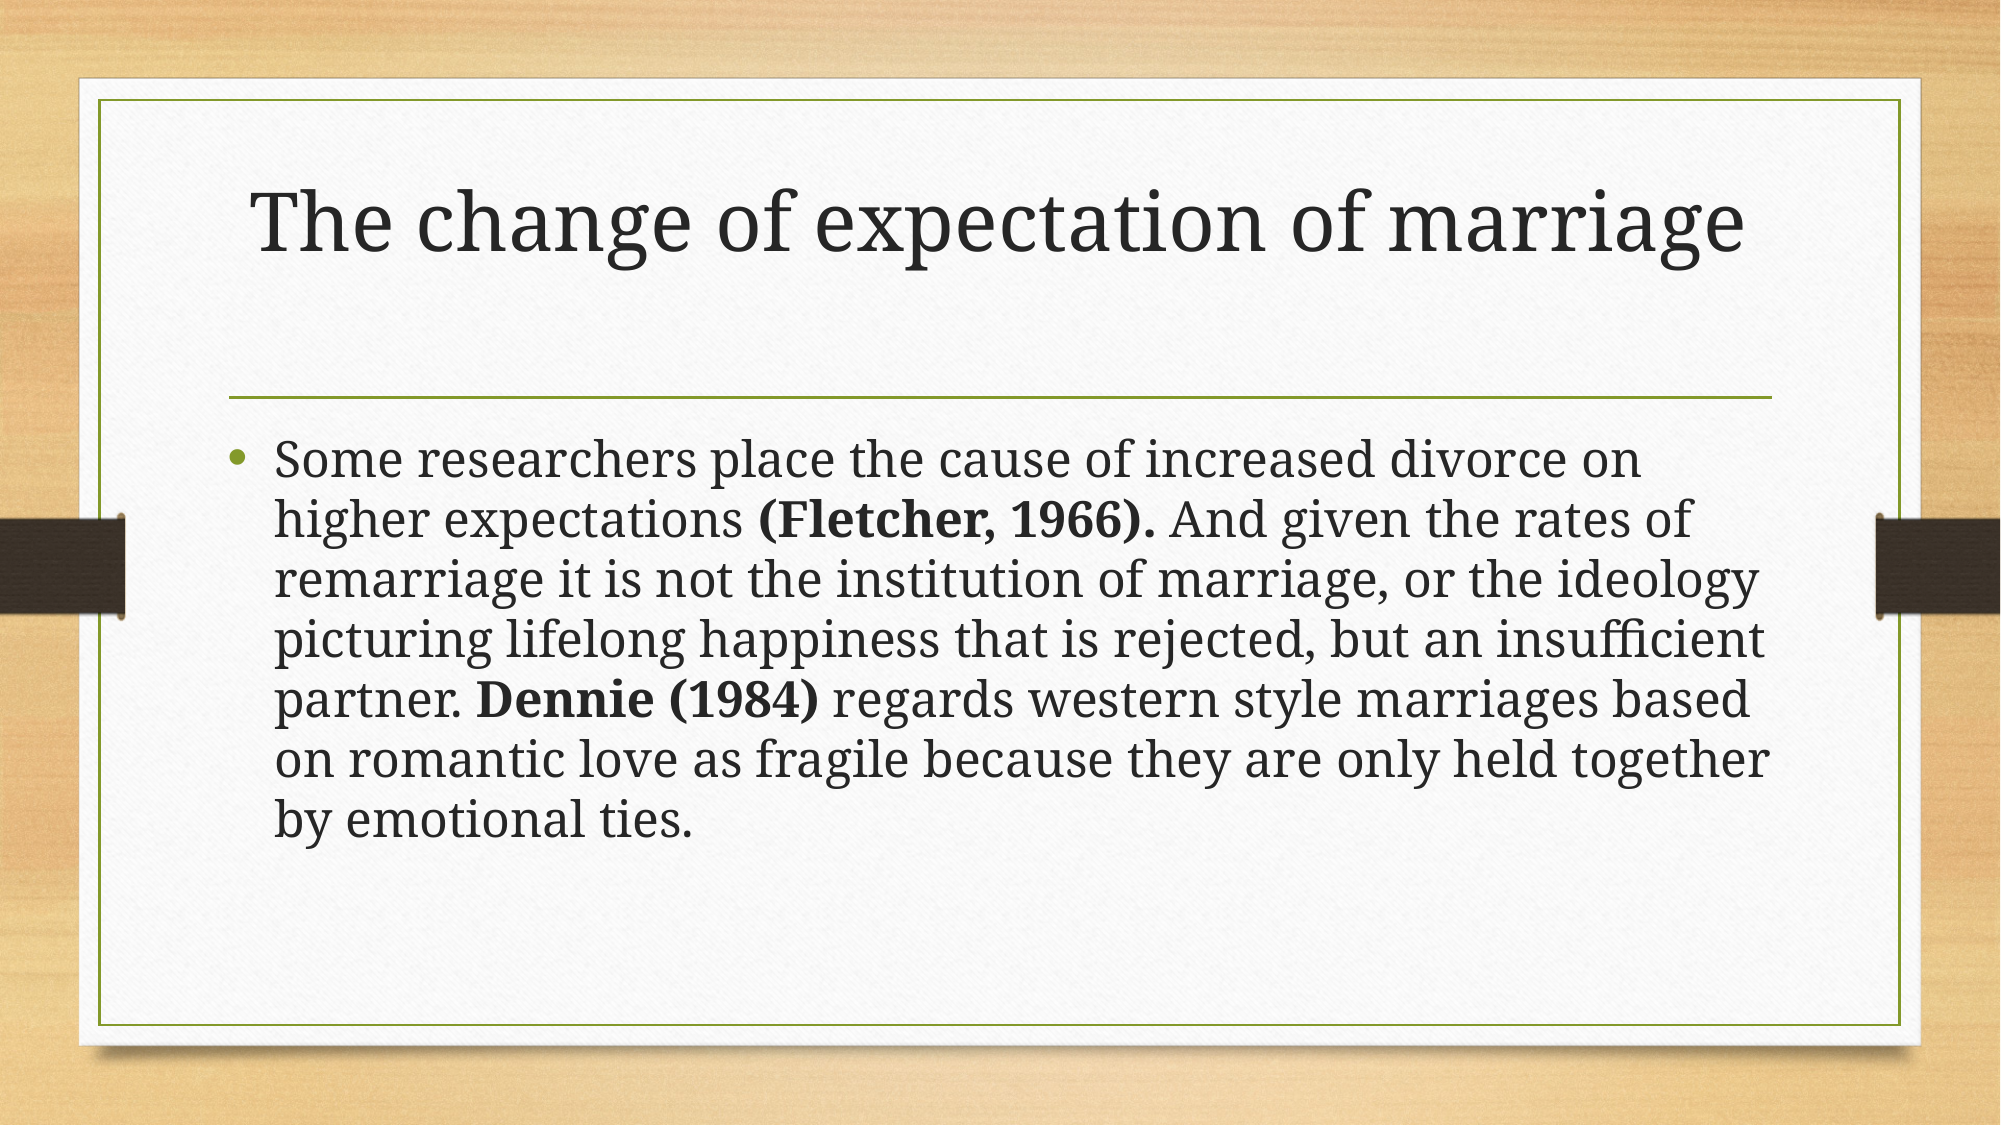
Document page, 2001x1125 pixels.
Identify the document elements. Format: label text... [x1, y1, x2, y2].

picture [0, 0, 2001, 1125]
title The change of expectation of marriage [212, 161, 1788, 375]
list Some researchers place the cause of increased divorce on higher expectations (Fletcher, 1966). And given the rates of remarriage it is not the institution of marriage, or the ideology picturing lifelong happiness that is rejected, but an insufficient partner. Dennie (1984) regards western style marriages based on romantic love as fragile because they are only held together by emotional ties. [212, 419, 1788, 964]
